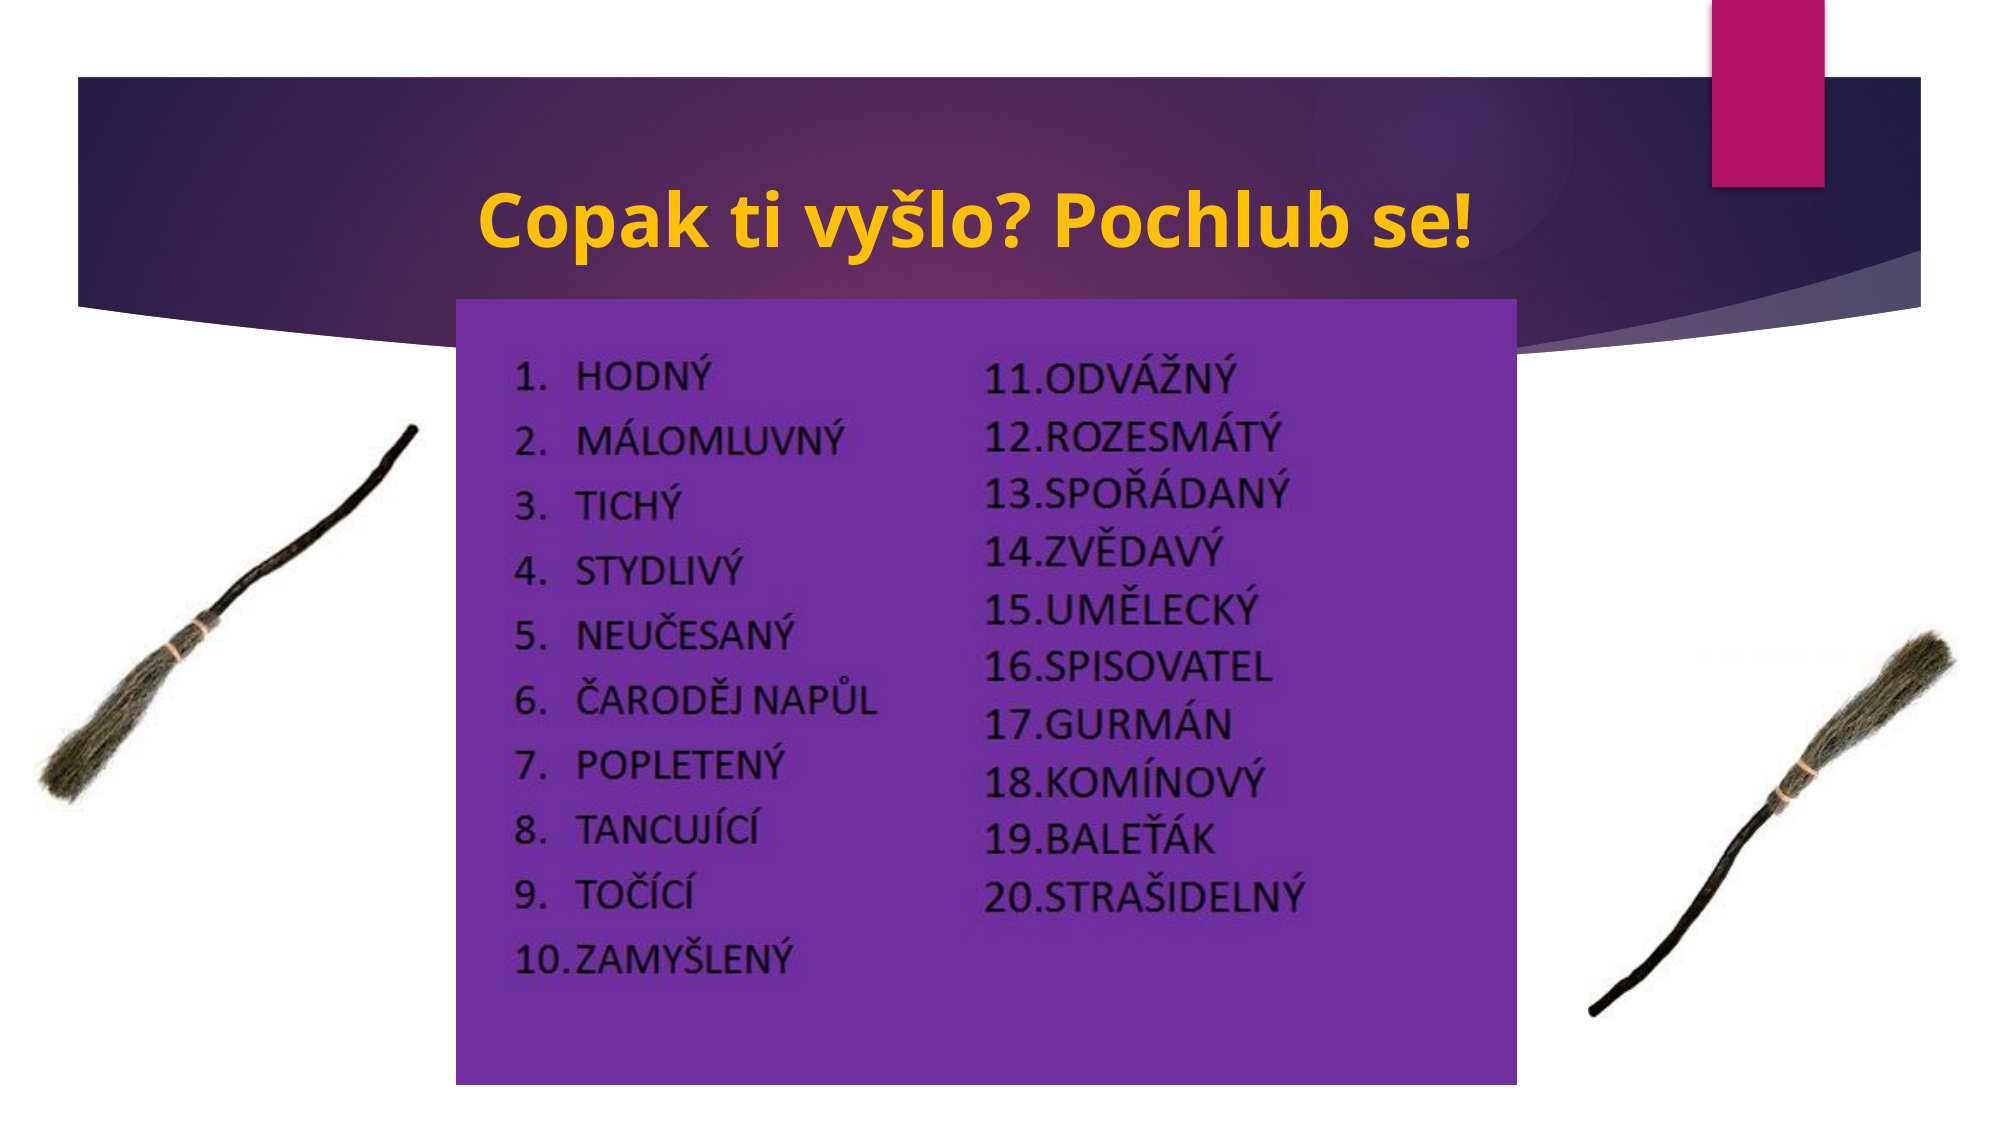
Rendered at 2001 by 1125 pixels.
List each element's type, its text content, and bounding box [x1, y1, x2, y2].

picture [33, 419, 426, 812]
picture [1588, 622, 1961, 1019]
picture [456, 298, 1517, 1085]
title Copak ti vyšlo? Pochlub se! [461, 159, 1627, 276]
